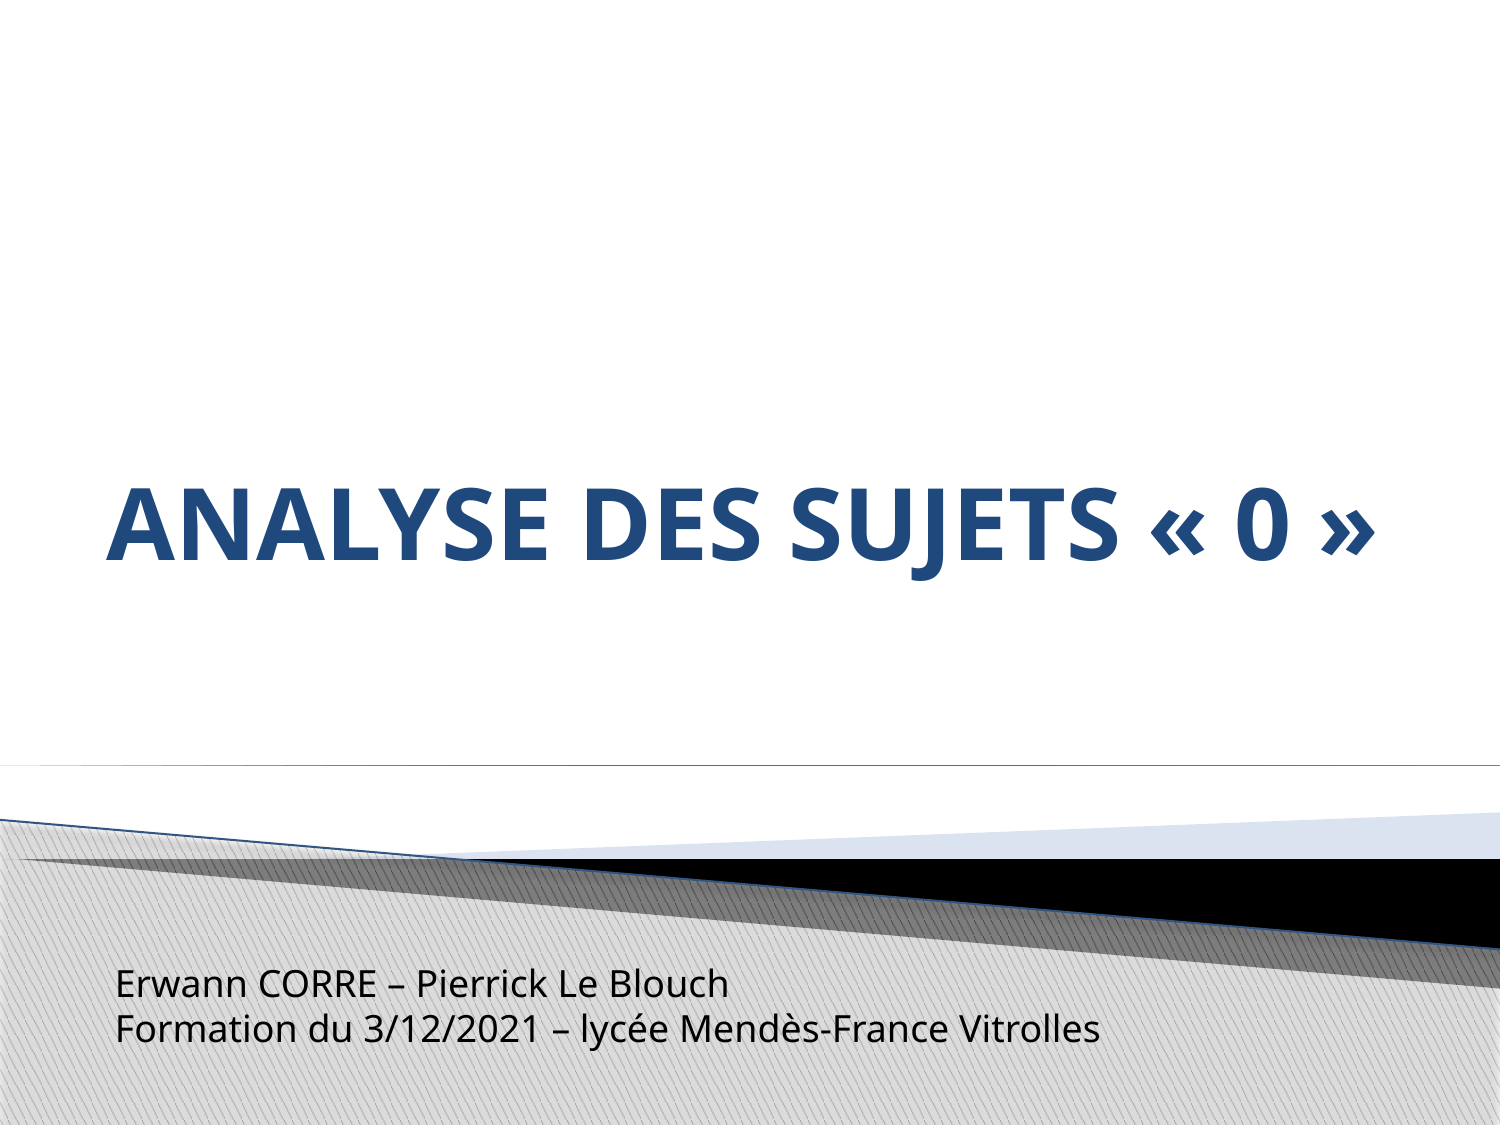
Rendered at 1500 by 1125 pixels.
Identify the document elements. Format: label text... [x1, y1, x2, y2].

picture [5, 859, 1500, 989]
text_box Erwann CORRE – Pierrick Le Blouch Formation du 3/12/2021 – lycée Mendès-France Vitrolles [100, 952, 1199, 1057]
title ANALYSE DES SUJETS « 0 » [53, 287, 1459, 588]
